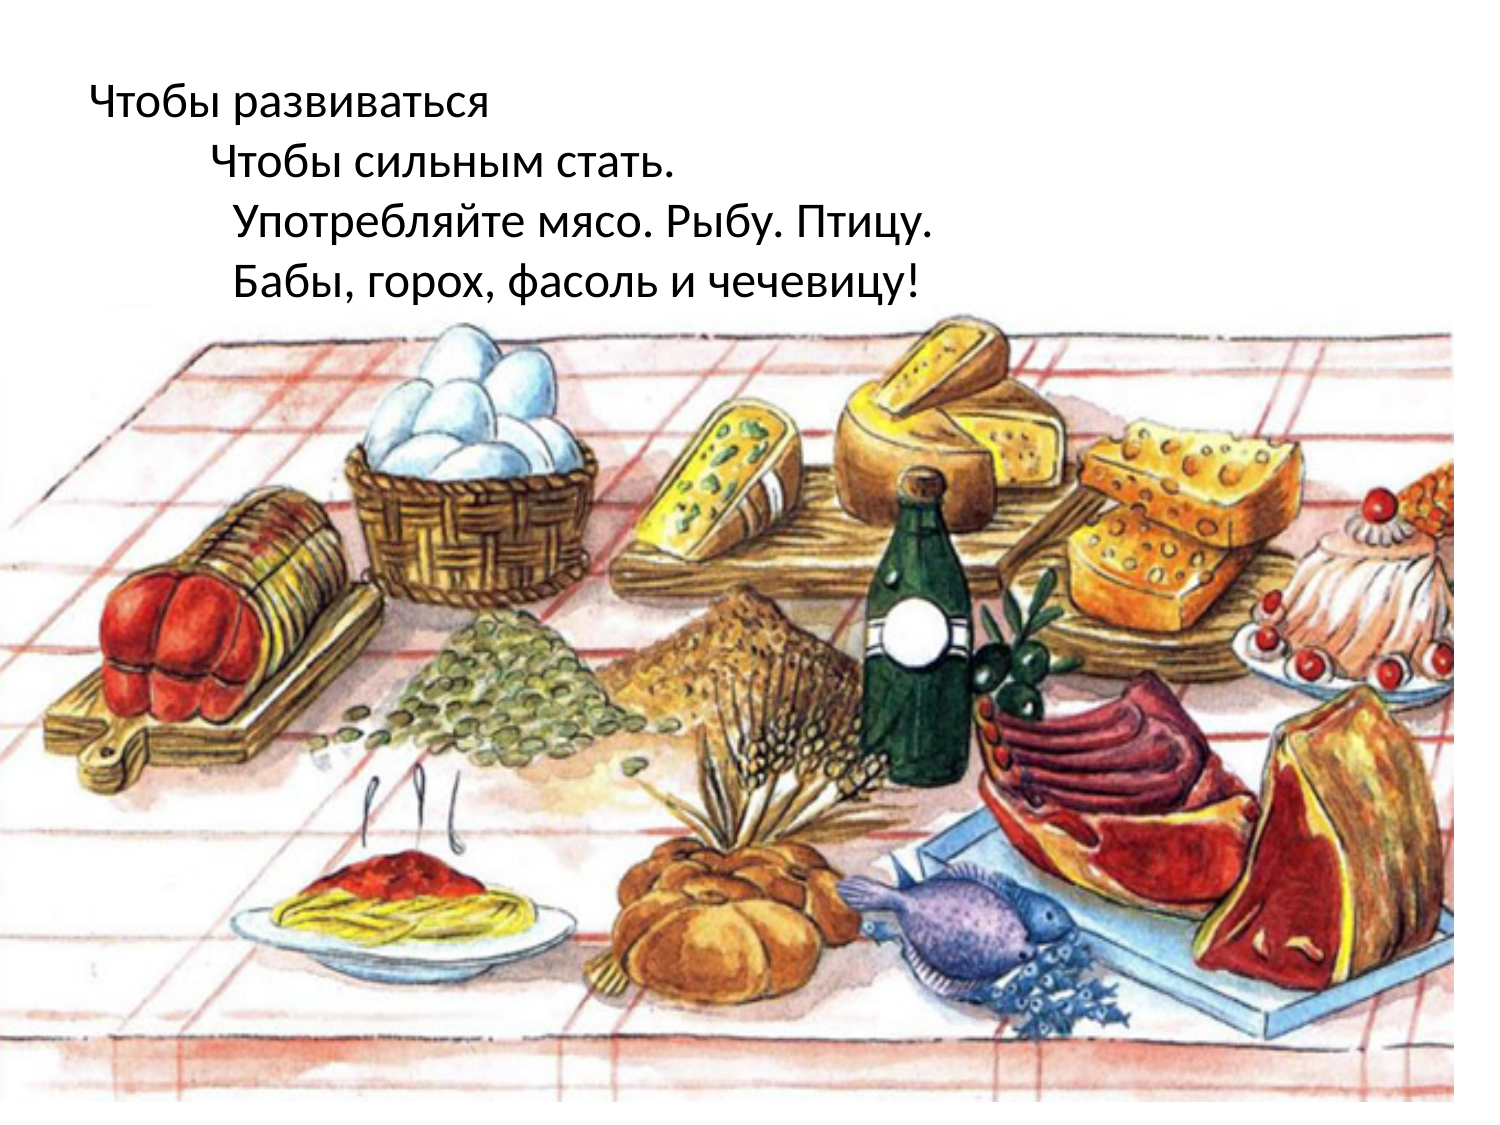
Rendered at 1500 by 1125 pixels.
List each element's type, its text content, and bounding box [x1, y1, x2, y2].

text_box Чтобы развиваться Чтобы сильным стать. Употребляйте мясо. Рыбу. Птицу. Бабы, горох, фасоль и чечевицу! [0, 60, 1500, 376]
picture [0, 304, 1454, 1102]
